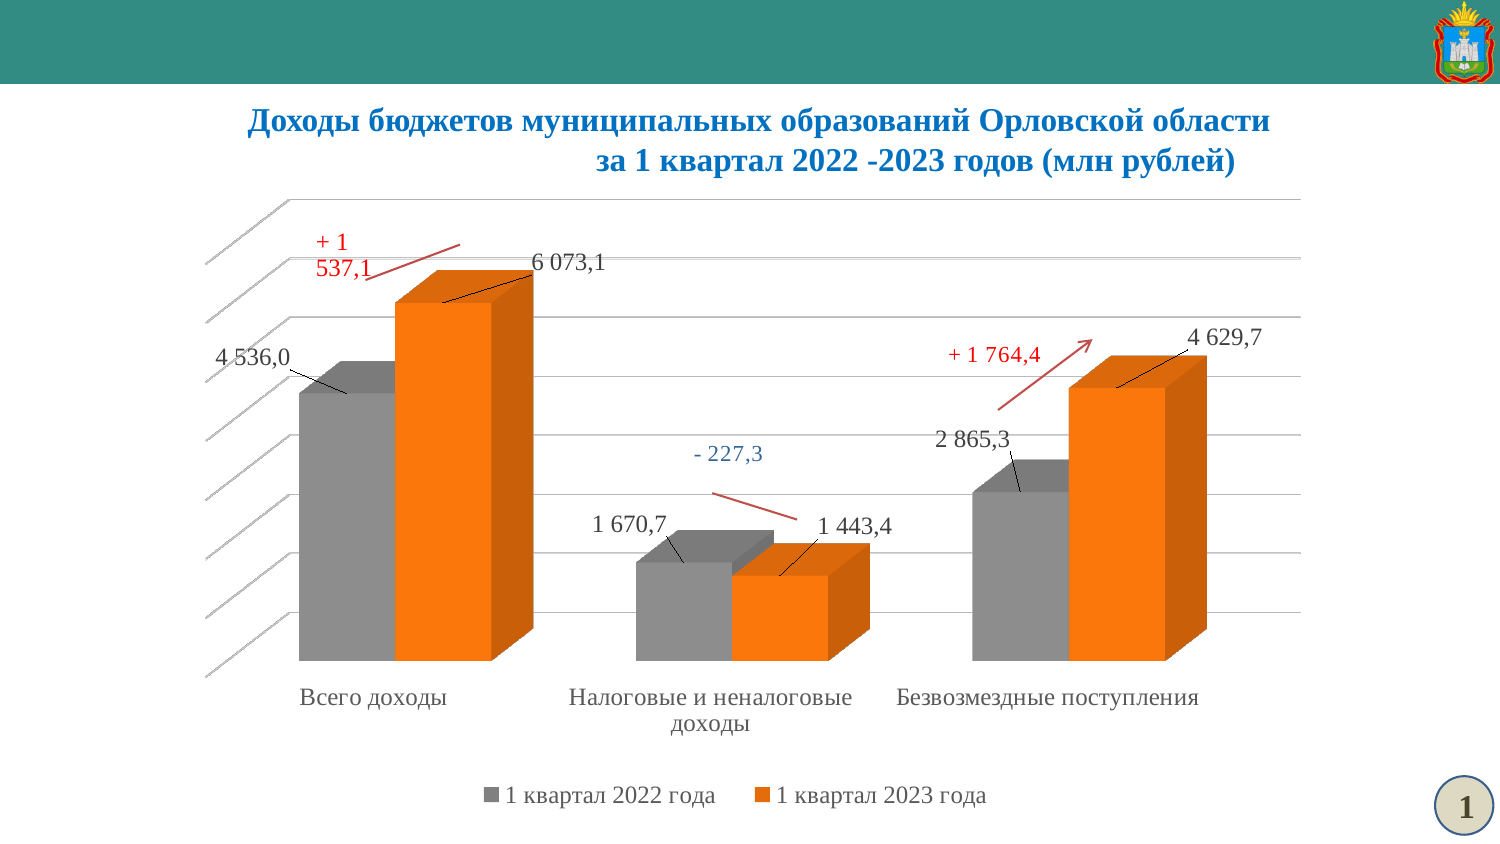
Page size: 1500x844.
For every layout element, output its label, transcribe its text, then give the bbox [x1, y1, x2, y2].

text_box Доходы бюджетов муниципальных образований Орловской области за 1 квартал 2022 -2023 годов (млн рублей) [230, 91, 1314, 186]
picture [0, 0, 1500, 84]
chart [88, 195, 1352, 844]
text_box 1 [1432, 774, 1496, 837]
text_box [997, 338, 1093, 411]
text_box [5, 0, 1471, 80]
